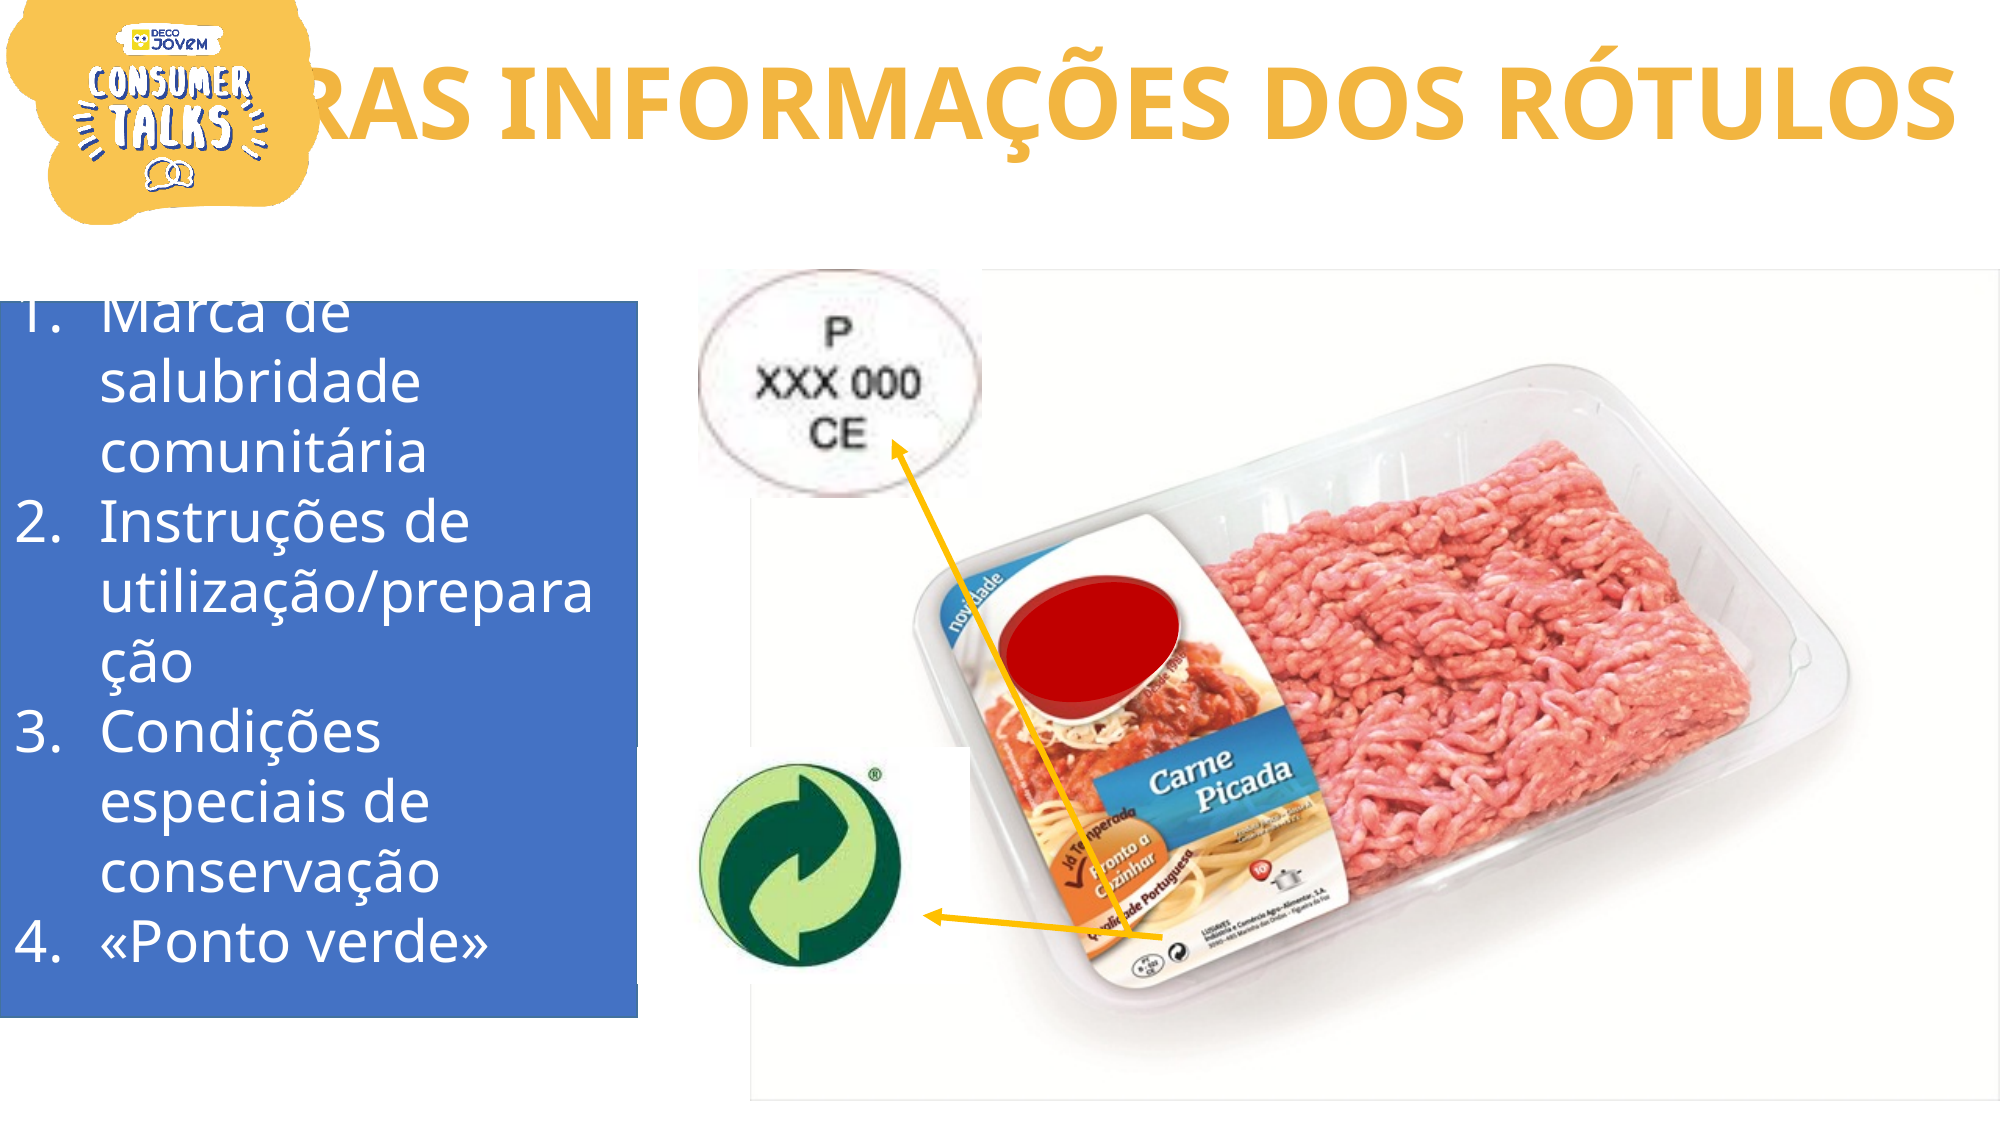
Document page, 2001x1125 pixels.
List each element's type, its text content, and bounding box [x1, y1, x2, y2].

text_box Marca de salubridade comunitária Instruções de utilização/preparação Condições especiais de conservação «Ponto verde» [0, 301, 637, 1018]
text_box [637, 269, 2000, 1102]
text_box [0, 0, 347, 249]
text_box OUTRAS INFORMAÇÕES DOS RÓTULOS [347, 31, 2000, 167]
